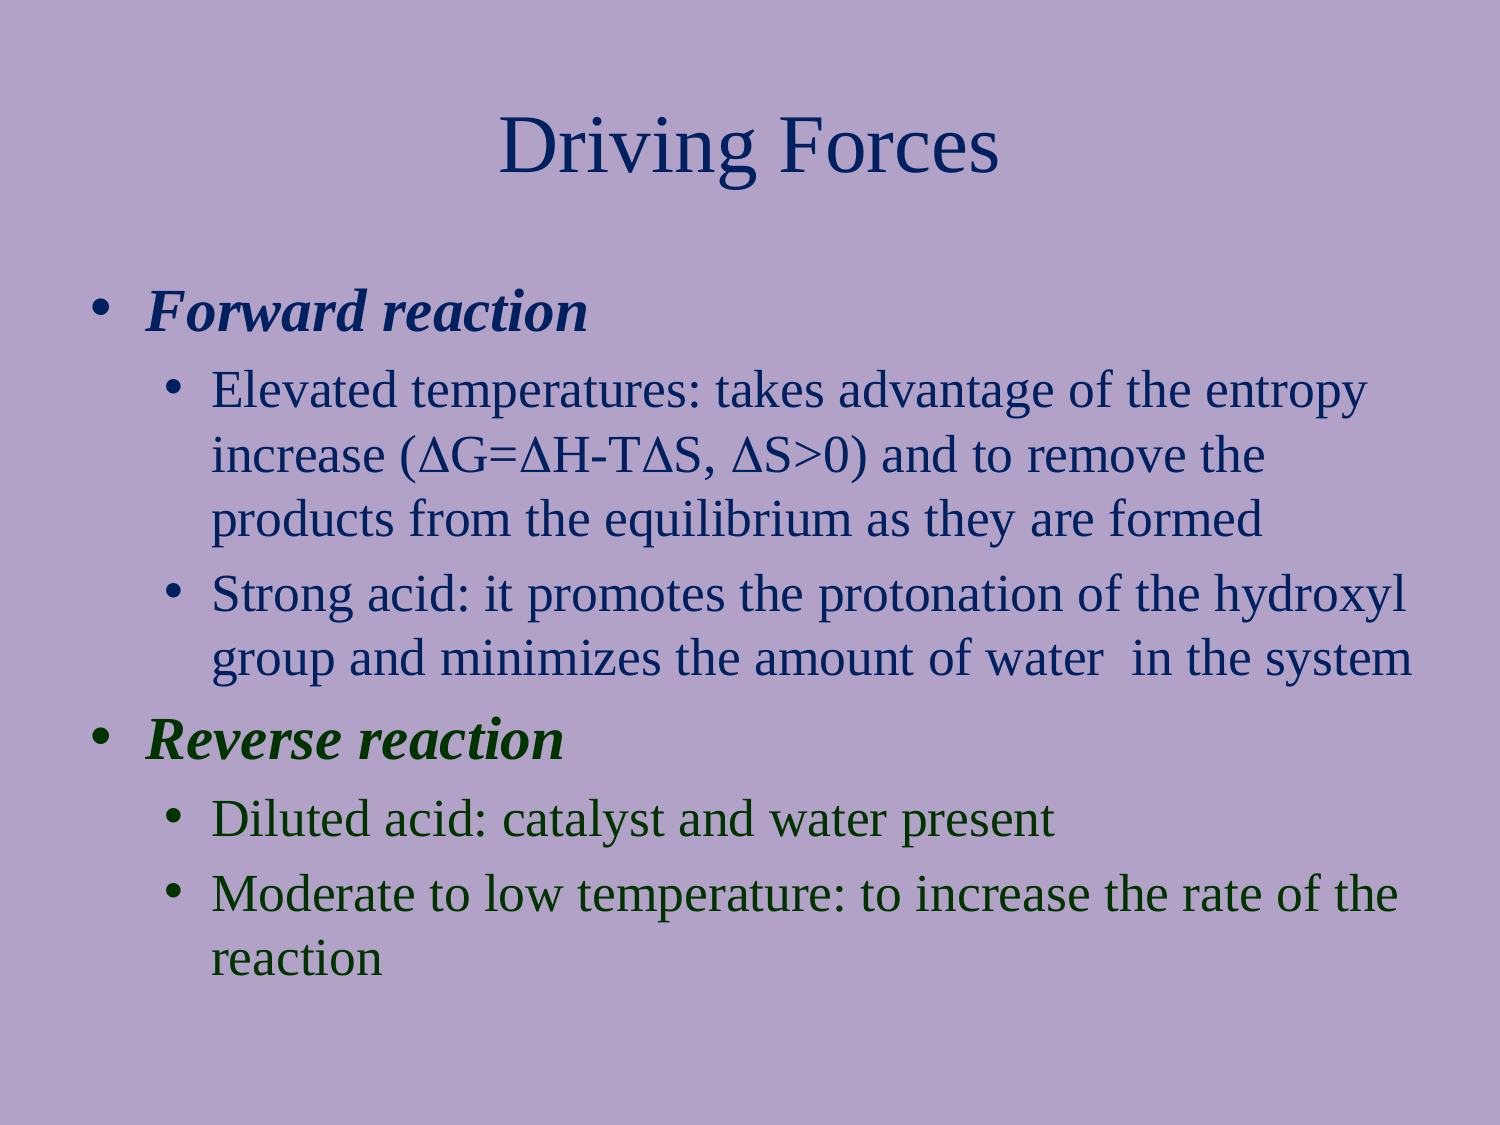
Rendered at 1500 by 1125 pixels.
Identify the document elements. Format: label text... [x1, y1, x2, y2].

title Driving Forces [75, 45, 1425, 233]
list Forward reaction Elevated temperatures: takes advantage of the entropy increase (DG=DH-TDS, DS>0) and to remove the products from the equilibrium as they are formed Strong acid: it promotes the protonation of the hydroxyl group and minimizes the amount of water in the system Reverse reaction Diluted acid: catalyst and water present Moderate to low temperature: to increase the rate of the reaction [75, 262, 1463, 1005]
